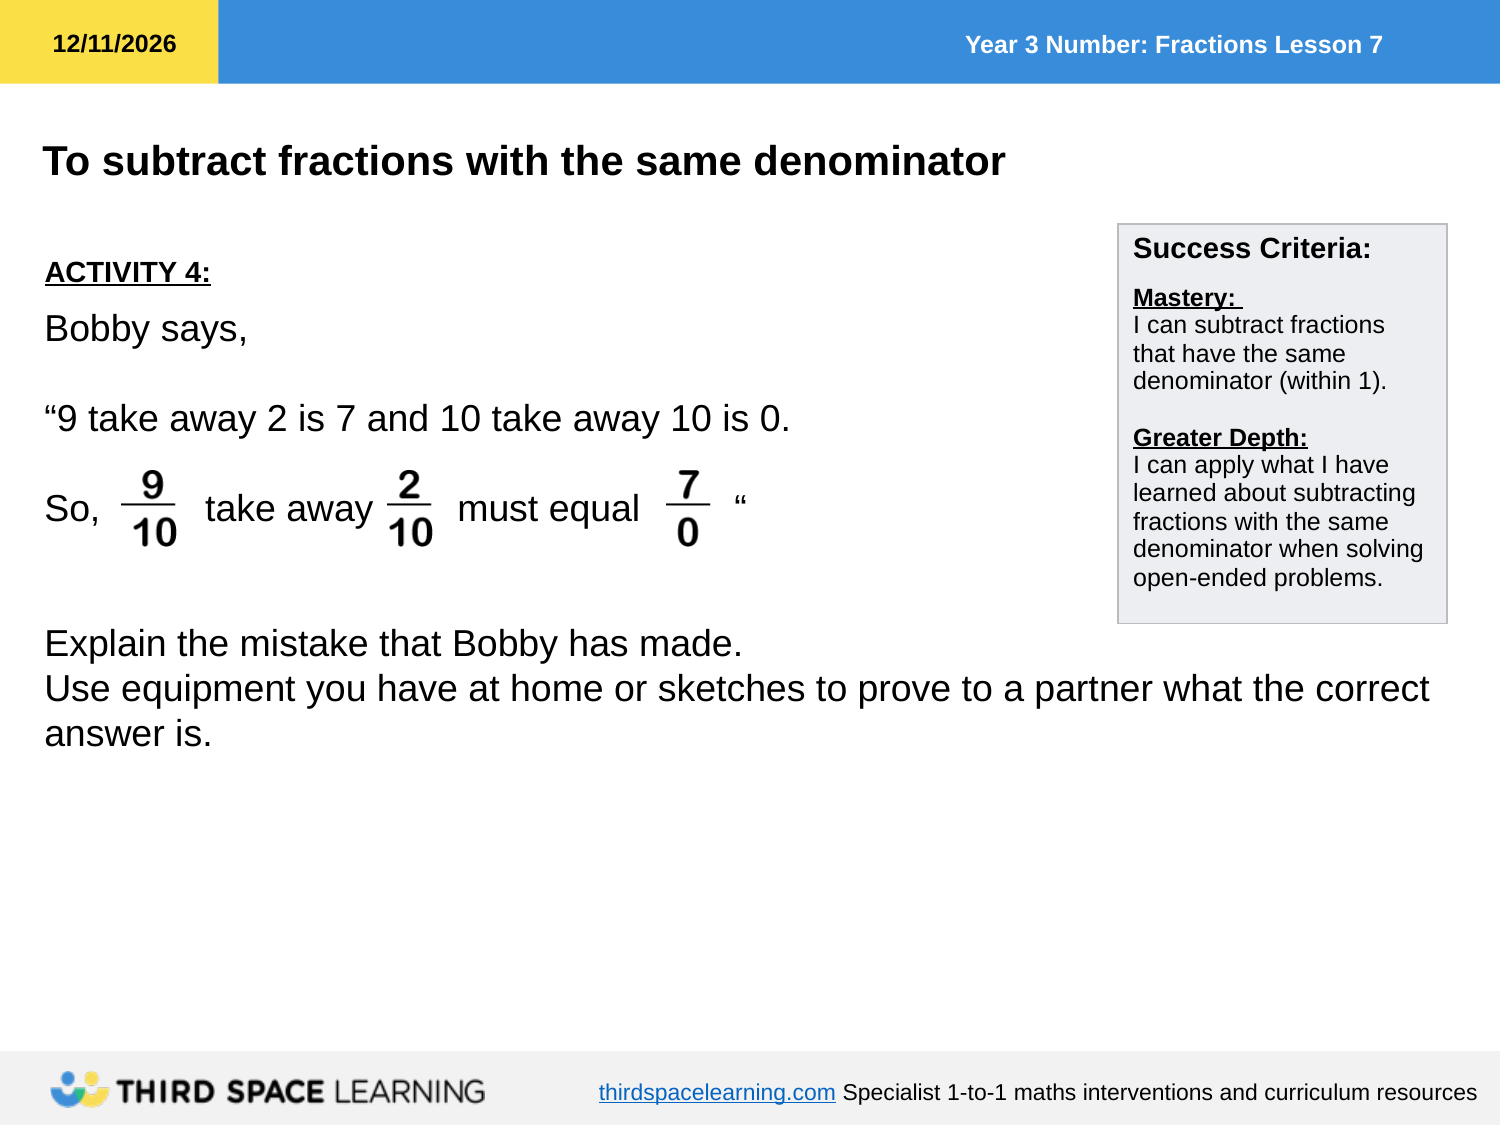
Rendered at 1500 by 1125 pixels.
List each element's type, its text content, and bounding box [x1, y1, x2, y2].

picture [666, 470, 711, 547]
text_box Bobby says, “9 take away 2 is 7 and 10 take away 10 is 0. So, take away must equal “ Explain the mistake that Bobby has made. Use equipment you have at home or sketches to prove to a partner what the correct answer is. [29, 296, 1500, 762]
picture [50, 1071, 485, 1108]
text_box ACTIVITY 4: [29, 246, 227, 296]
picture [121, 470, 177, 547]
picture [387, 470, 433, 547]
